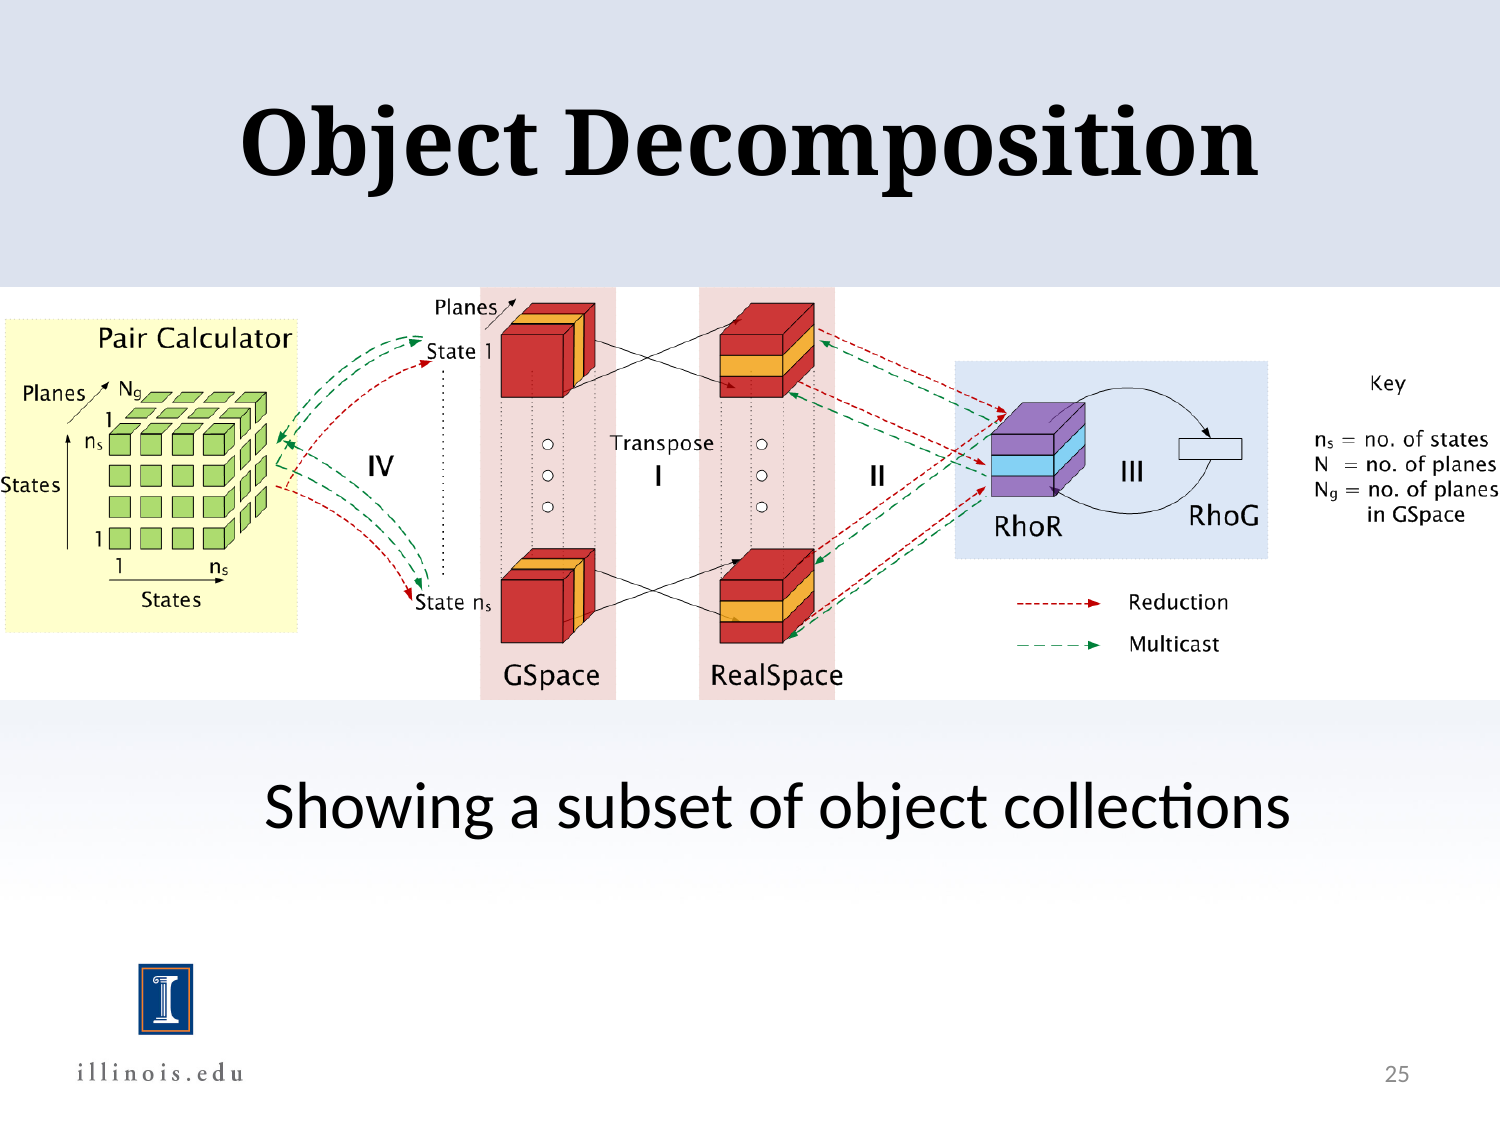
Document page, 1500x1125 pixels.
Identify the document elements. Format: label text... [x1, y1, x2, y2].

title Object Decomposition [75, 45, 1425, 233]
picture [0, 0, 1500, 1125]
slide_number 25 [1074, 1042, 1425, 1103]
text_box Showing a subset of object collections [249, 754, 1313, 850]
